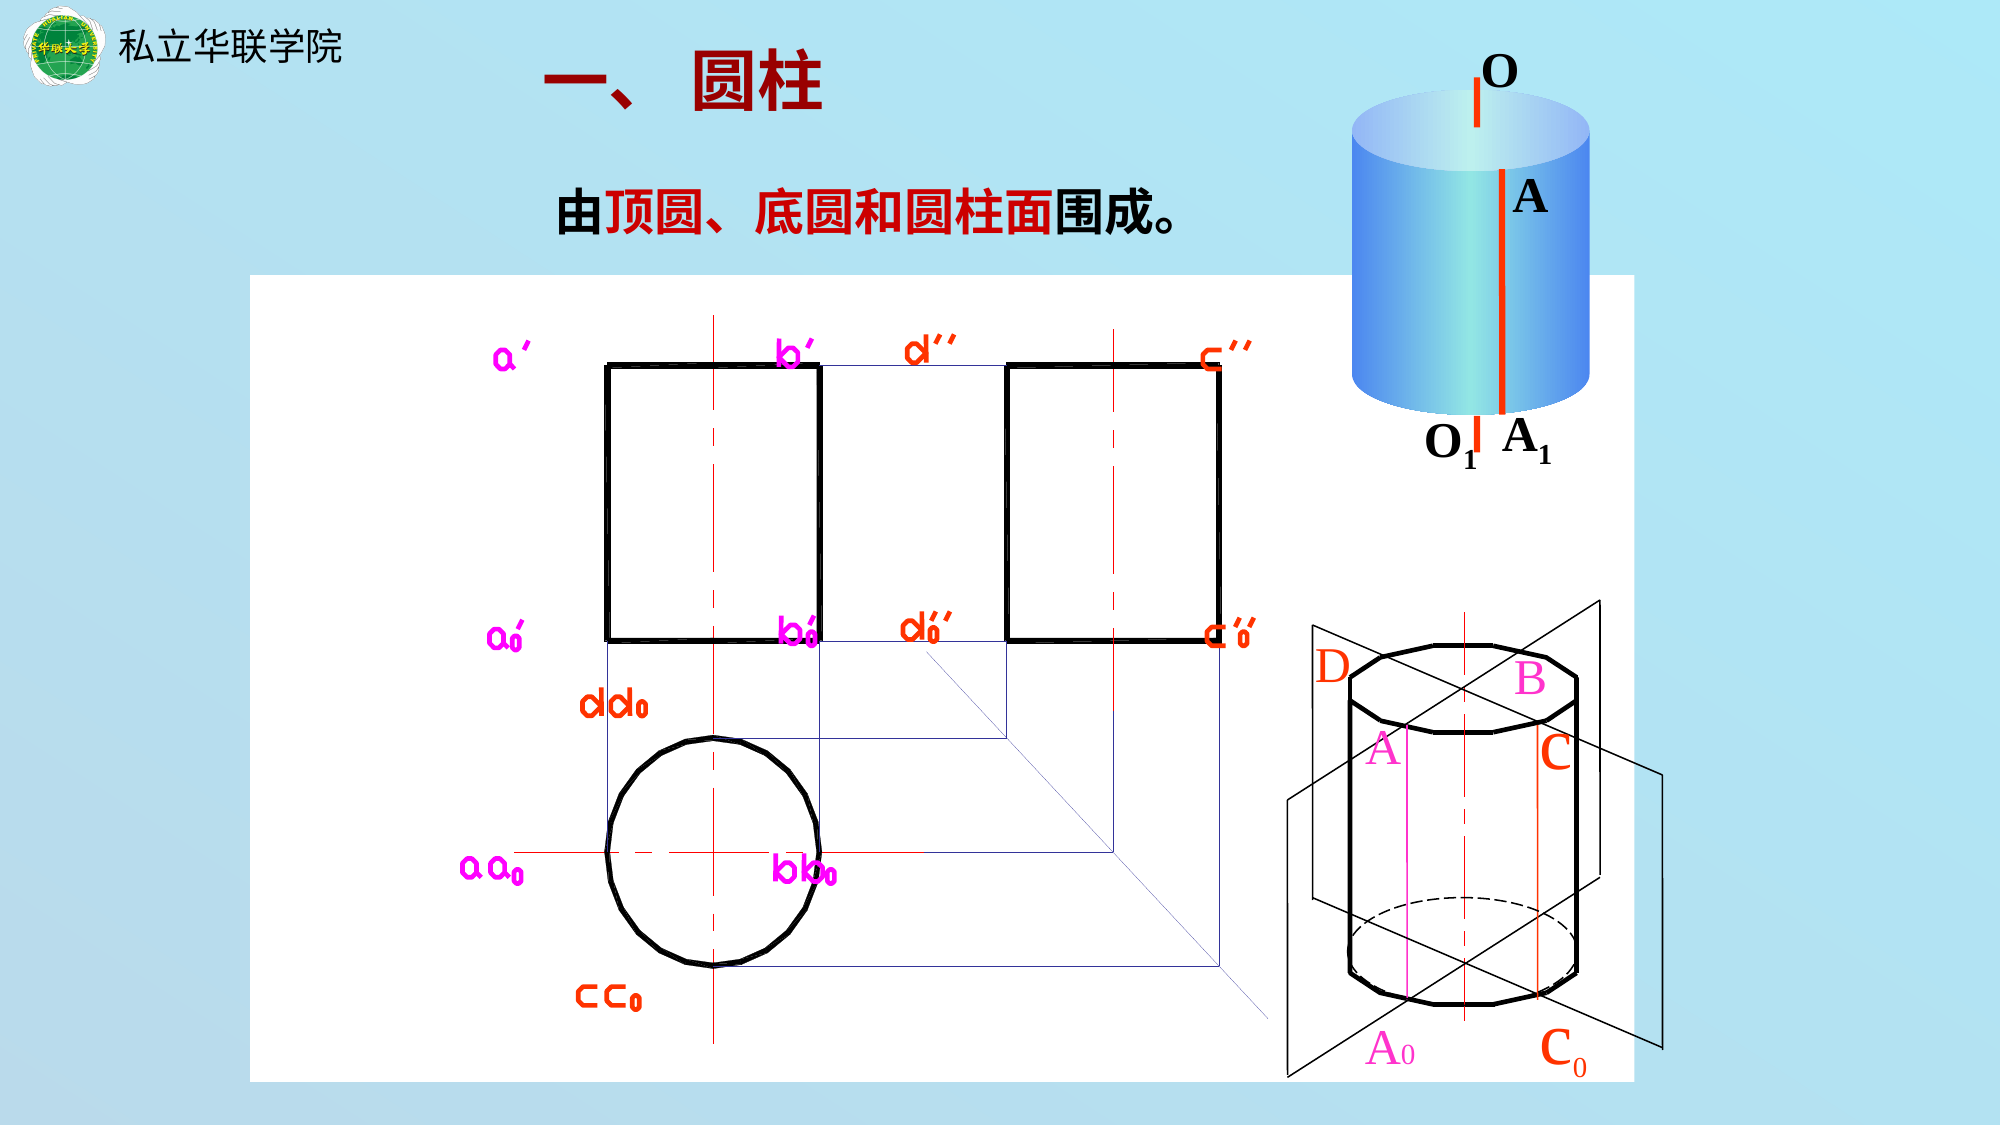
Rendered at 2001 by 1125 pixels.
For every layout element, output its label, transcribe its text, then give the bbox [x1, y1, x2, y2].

picture [16, 1, 111, 90]
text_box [249, 274, 1635, 1082]
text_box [578, 986, 640, 1010]
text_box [1349, 612, 1578, 1021]
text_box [1202, 340, 1255, 646]
text_box 一、 圆柱 [527, 31, 991, 126]
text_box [489, 340, 529, 651]
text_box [1351, 30, 1590, 479]
text_box c0 [1524, 982, 1650, 1091]
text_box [582, 687, 646, 717]
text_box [462, 858, 522, 884]
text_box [778, 338, 816, 647]
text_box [775, 853, 835, 884]
text_box 由顶圆、底圆和圆柱面围成。 [539, 172, 1220, 248]
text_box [902, 334, 955, 642]
